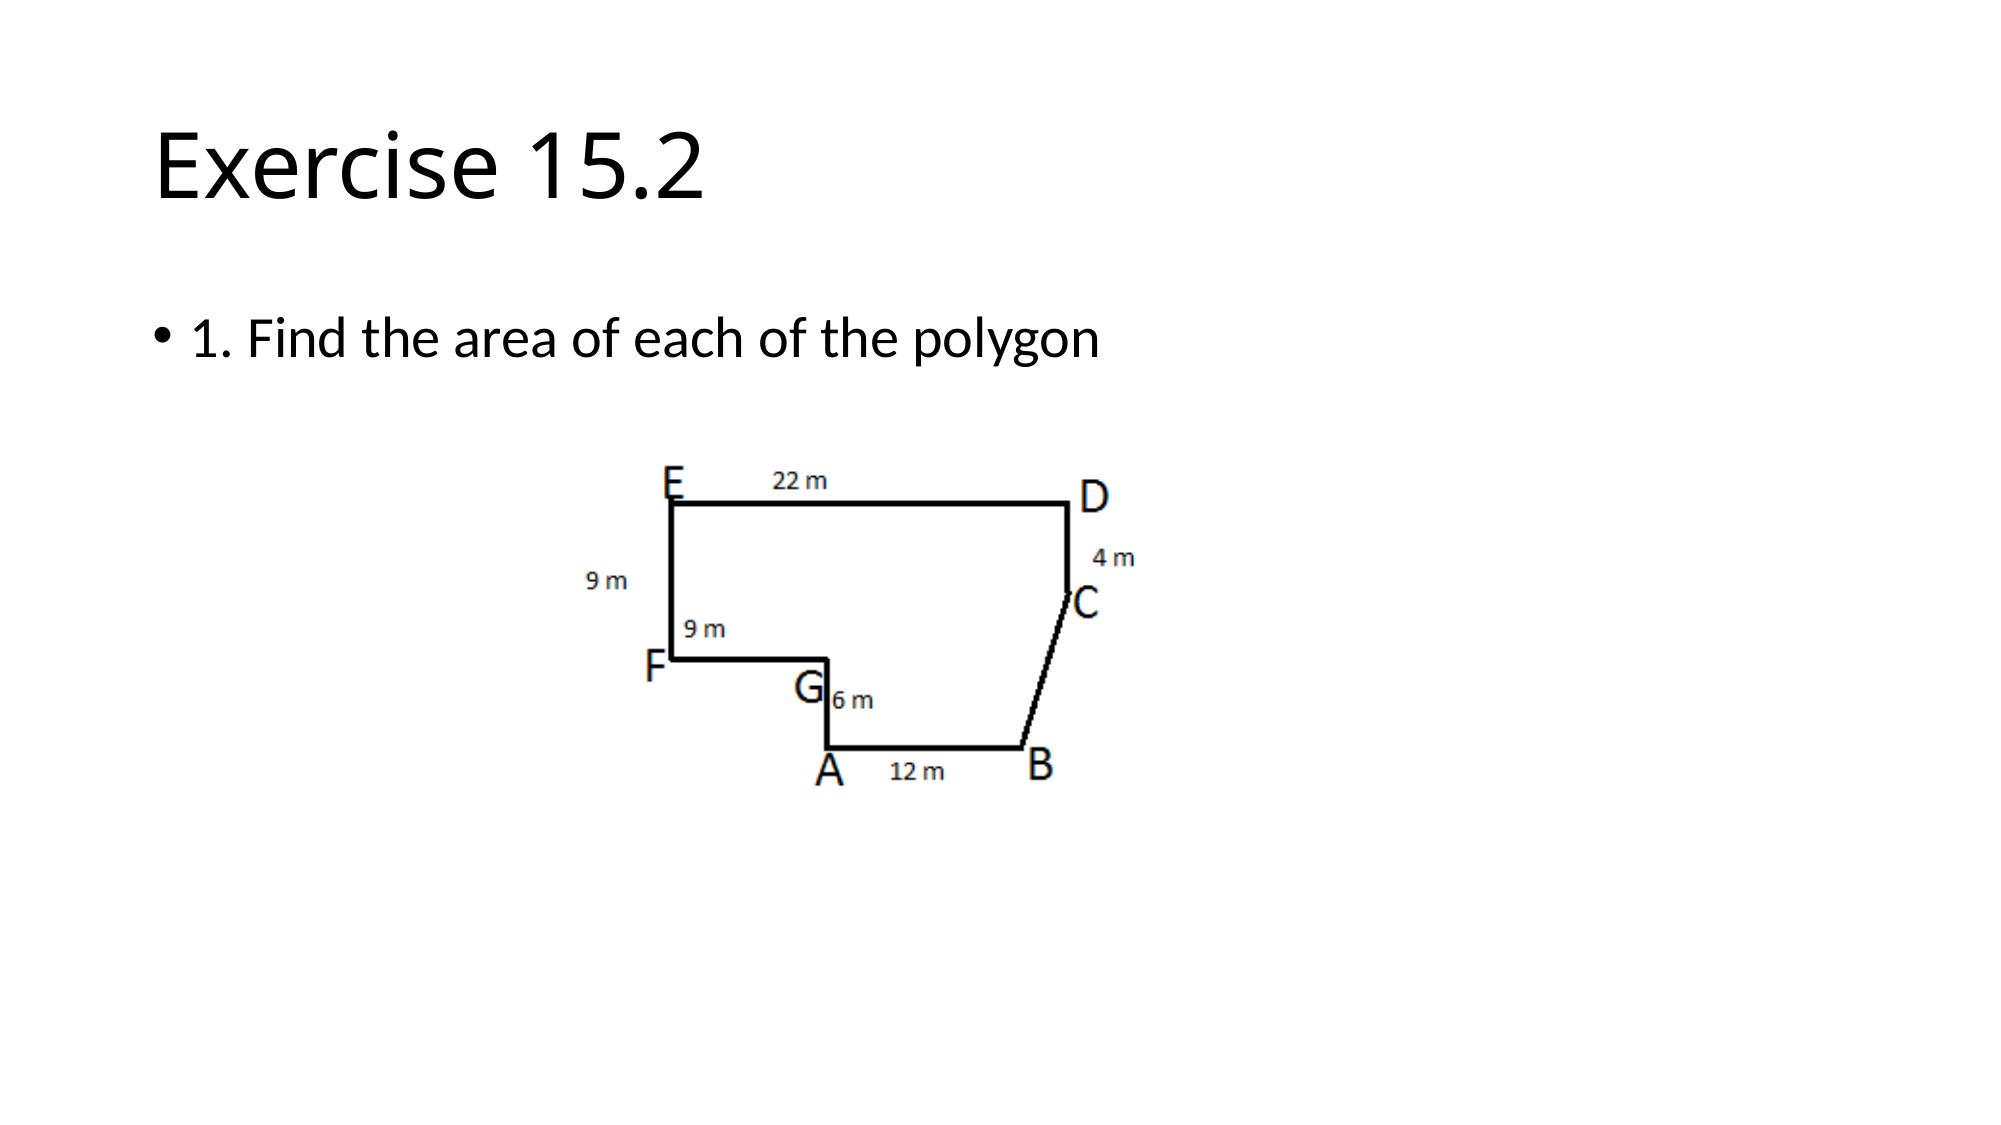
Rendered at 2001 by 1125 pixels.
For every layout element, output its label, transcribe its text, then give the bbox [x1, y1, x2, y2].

title Exercise 15.2 [137, 59, 1863, 278]
picture [540, 426, 1182, 815]
list 1. Find the area of each of the polygon [137, 299, 1863, 1014]
